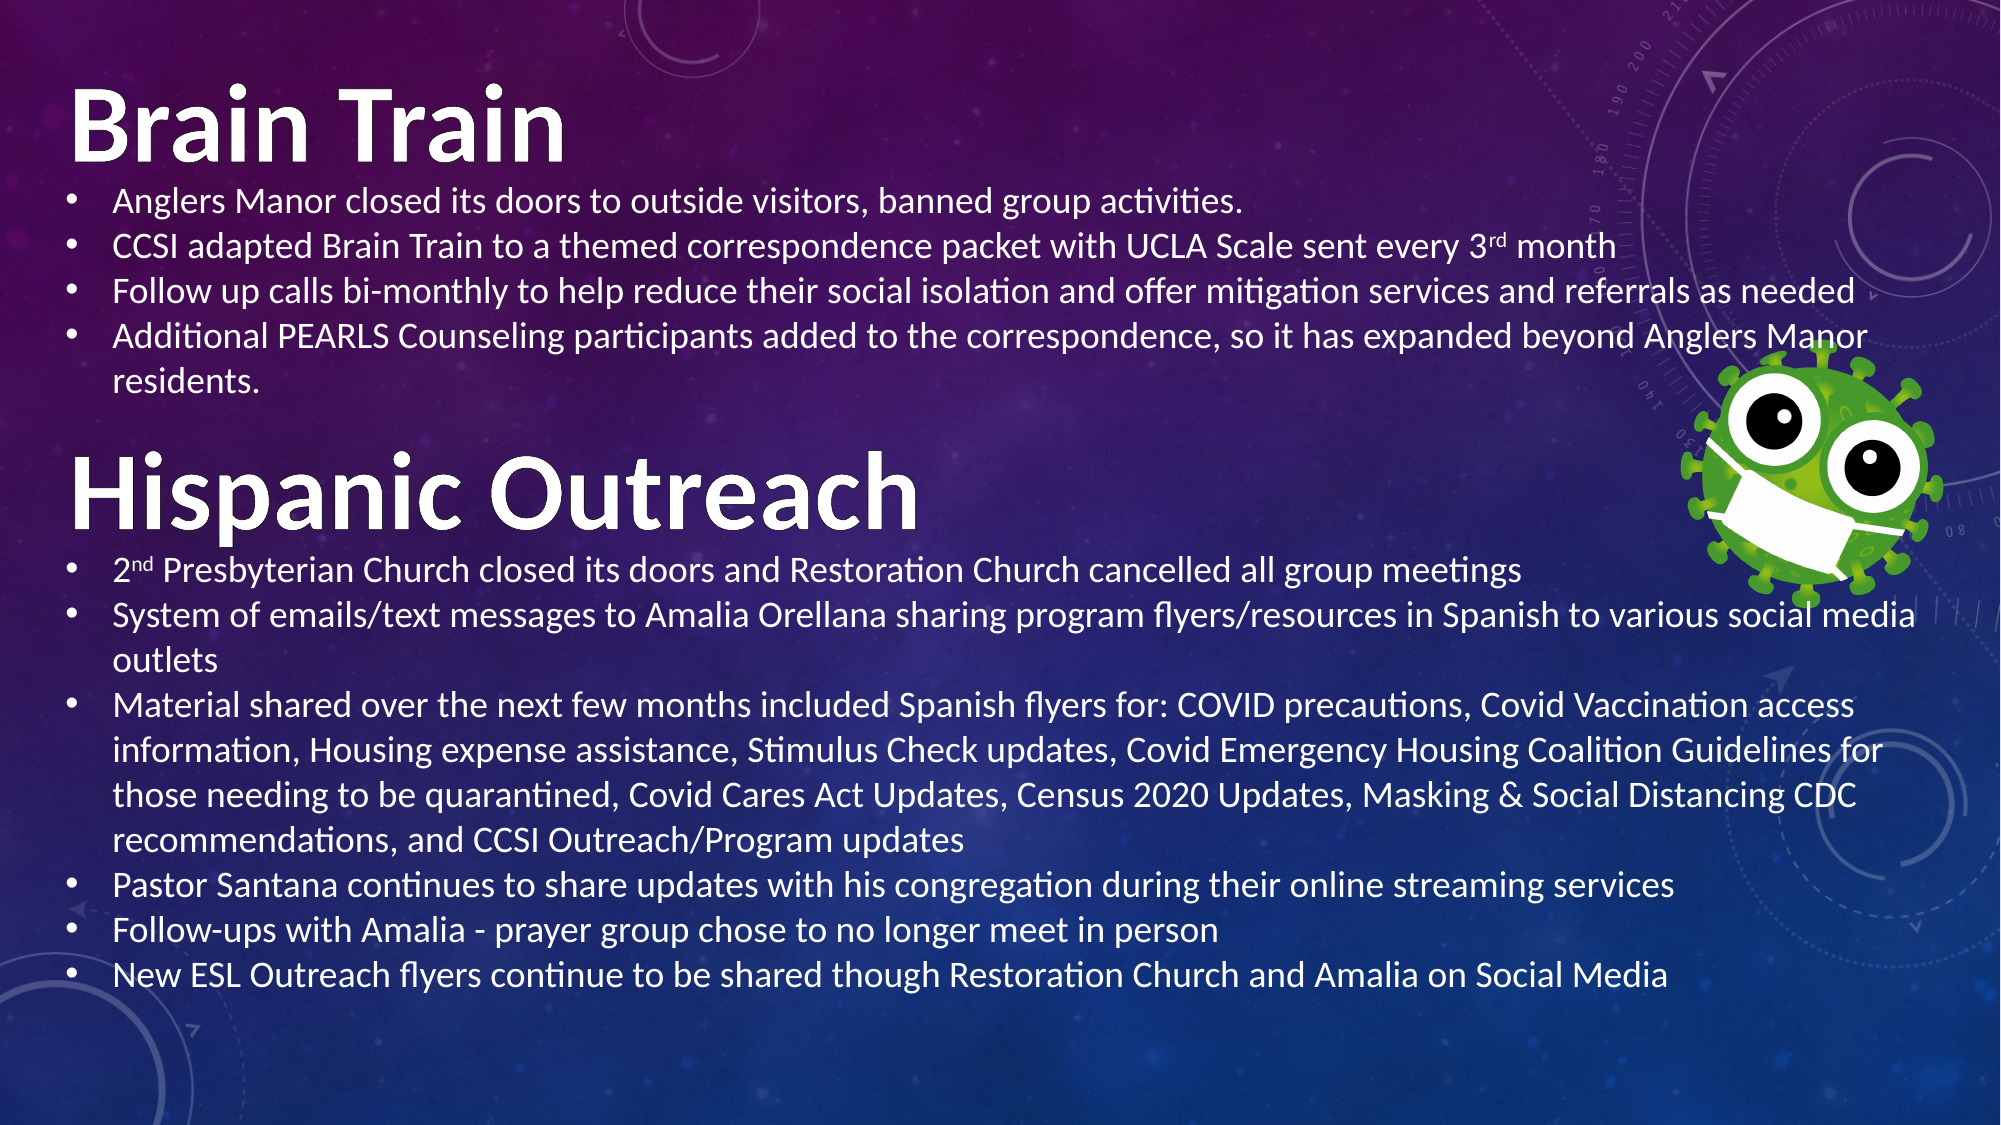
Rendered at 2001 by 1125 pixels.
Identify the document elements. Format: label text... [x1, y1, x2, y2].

picture [0, 0, 2001, 1125]
text_box 2nd Presbyterian Church closed its doors and Restoration Church cancelled all group meetings System of emails/text messages to Amalia Orellana sharing program flyers/resources in Spanish to various social media outlets Material shared over the next few months included Spanish flyers for: COVID precautions, Covid Vaccination access information, Housing expense assistance, Stimulus Check updates, Covid Emergency Housing Coalition Guidelines for those needing to be quarantined, Covid Cares Act Updates, Census 2020 Updates, Masking & Social Distancing CDC recommendations, and CCSI Outreach/Program updates Pastor Santana continues to share updates with his congregation during their online streaming services Follow-ups with Amalia - prayer group chose to no longer meet in person New ESL Outreach flyers continue to be shared though Restoration Church and Amalia on Social Media [50, 537, 1952, 1003]
text_box Anglers Manor closed its doors to outside visitors, banned group activities. CCSI adapted Brain Train to a themed correspondence packet with UCLA Scale sent every 3rd month Follow up calls bi-monthly to help reduce their social isolation and offer mitigation services and referrals as needed Additional PEARLS Counseling participants added to the correspondence, so it has expanded beyond Anglers Manor residents. [50, 168, 1917, 409]
text_box Hispanic Outreach [53, 409, 938, 560]
text_box Brain Train [53, 41, 584, 192]
